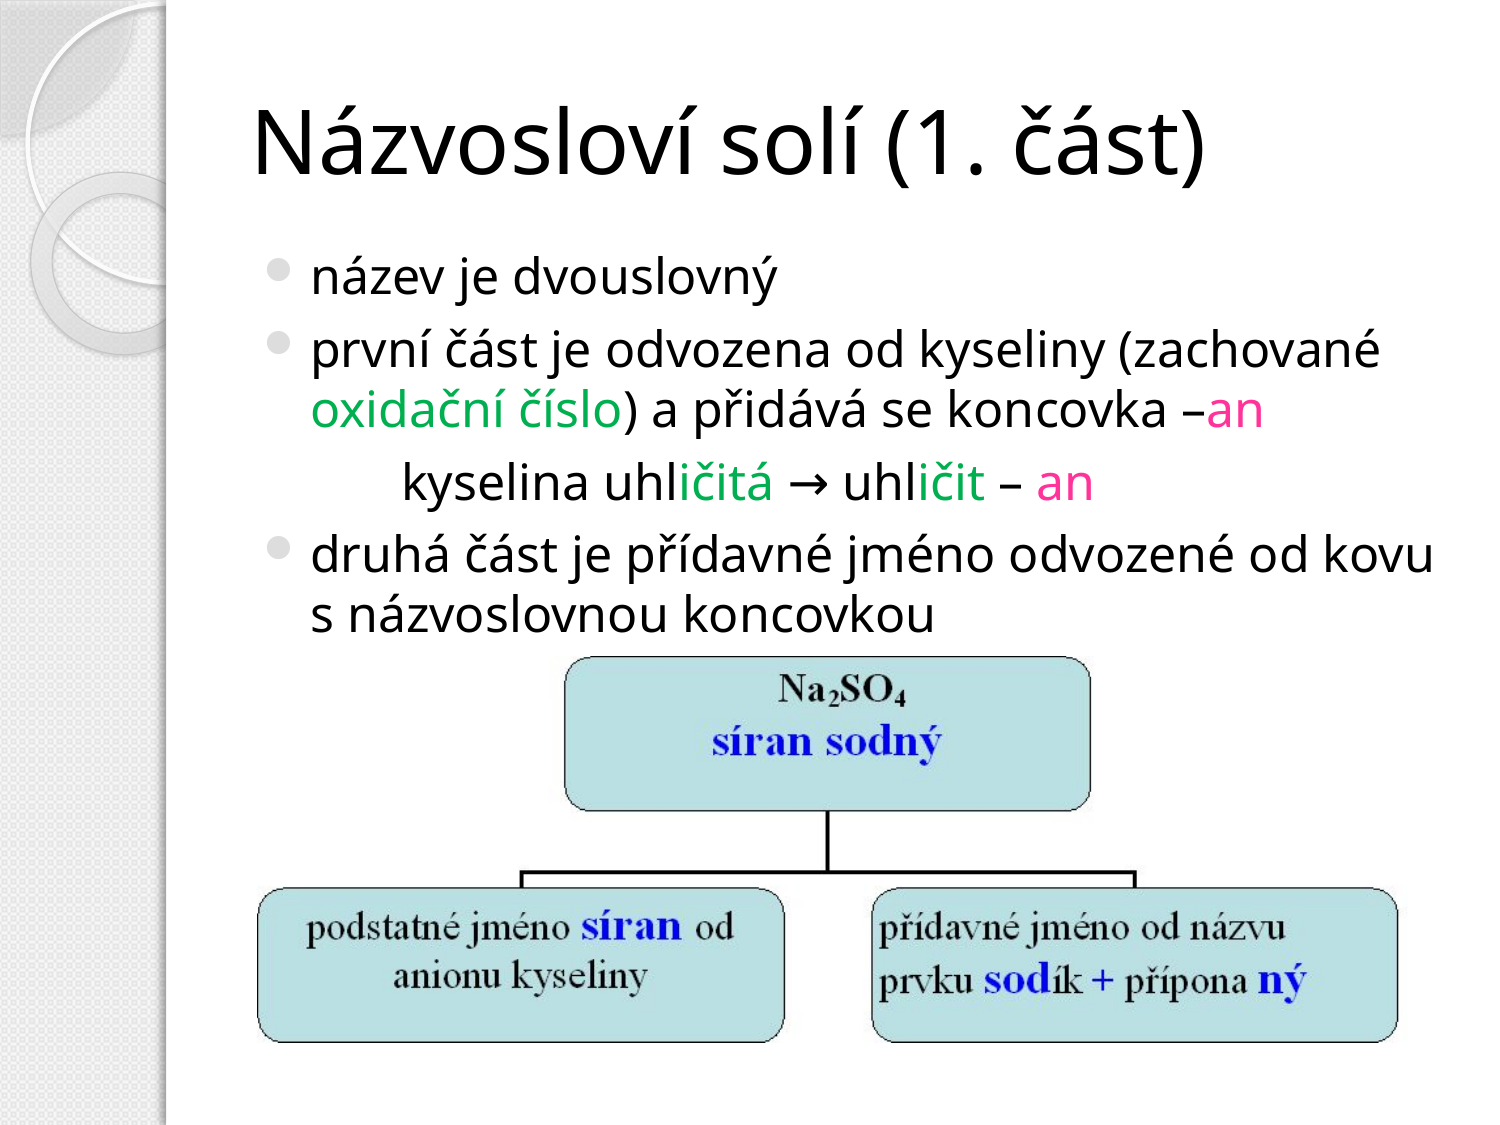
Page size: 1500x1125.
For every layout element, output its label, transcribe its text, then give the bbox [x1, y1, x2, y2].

list název je dvouslovný první část je odvozena od kyseliny (zachované oxidační číslo) a přidává se koncovka –an kyselina uhličitá → uhličit – an druhá část je přídavné jméno odvozené od kovu s názvoslovnou koncovkou [235, 237, 1466, 1025]
title Názvosloví solí (1. část) [235, 45, 1466, 233]
picture [257, 655, 1419, 1044]
